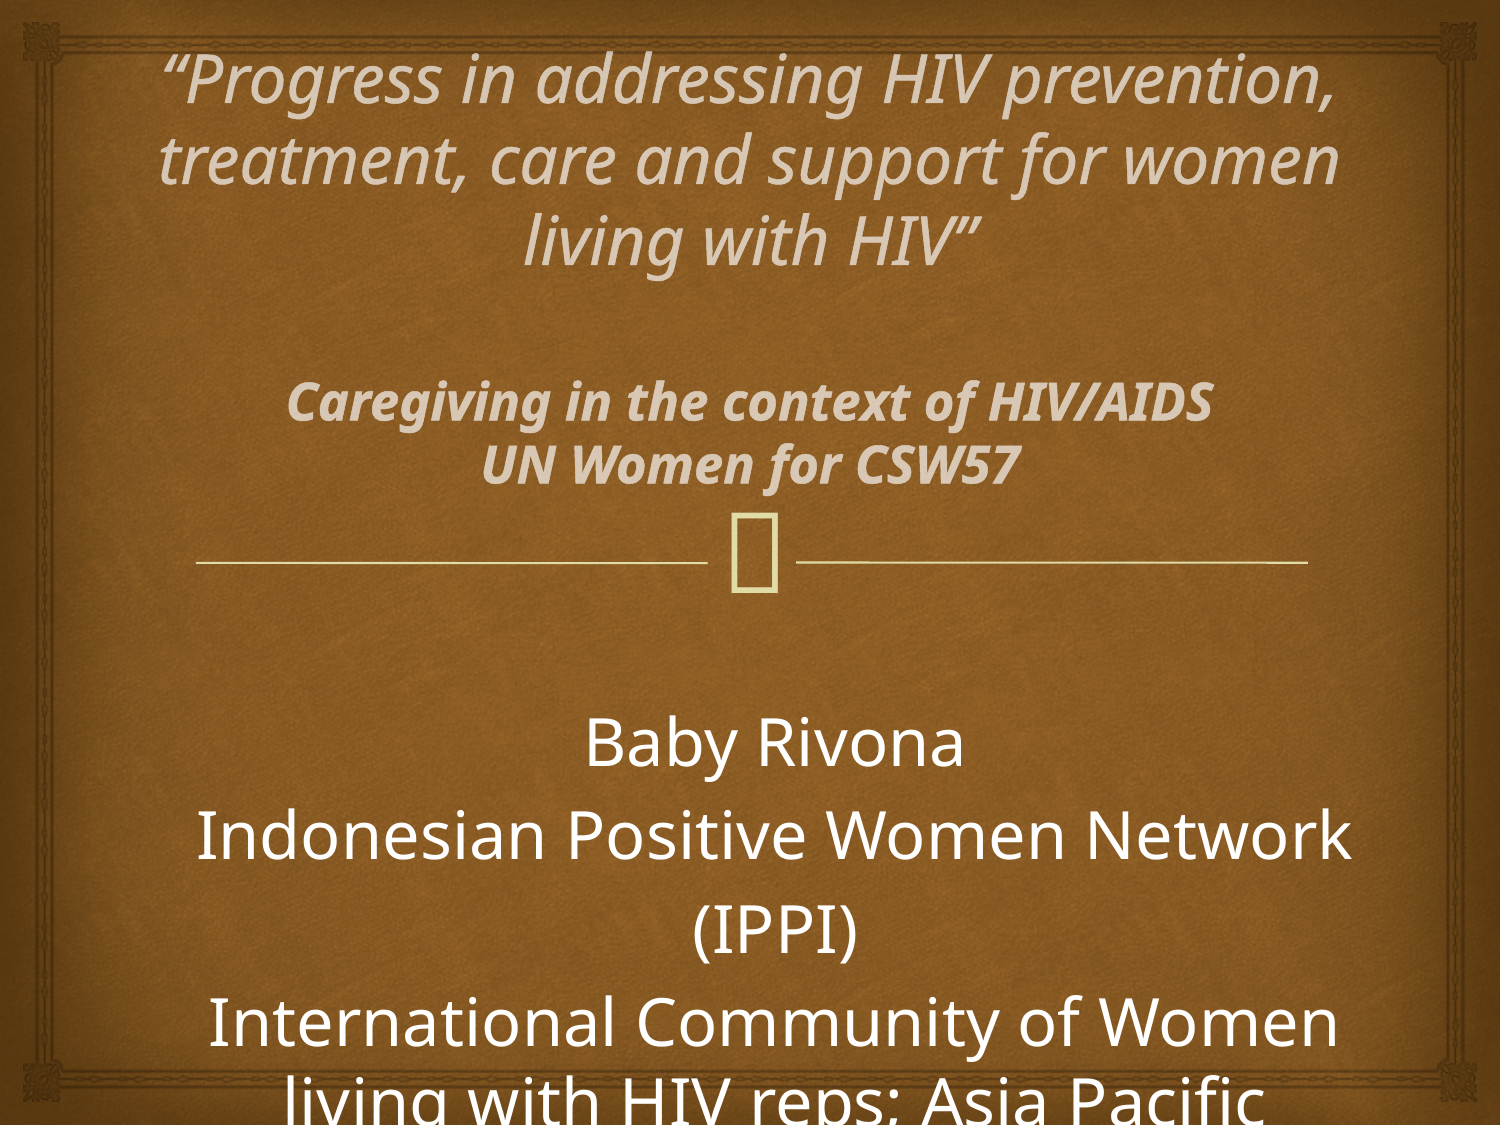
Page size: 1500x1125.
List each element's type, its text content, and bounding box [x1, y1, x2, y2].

picture [0, 0, 1500, 1125]
title “Progress in addressing HIV prevention, treatment, care and support for women living with HIV” Caregiving in the context of HIV/AIDS UN Women for CSW57 [112, 26, 1388, 571]
subtitle Baby Rivona Indonesian Positive Women Network (IPPI) International Community of Women living with HIV reps; Asia Pacific [163, 692, 1388, 945]
